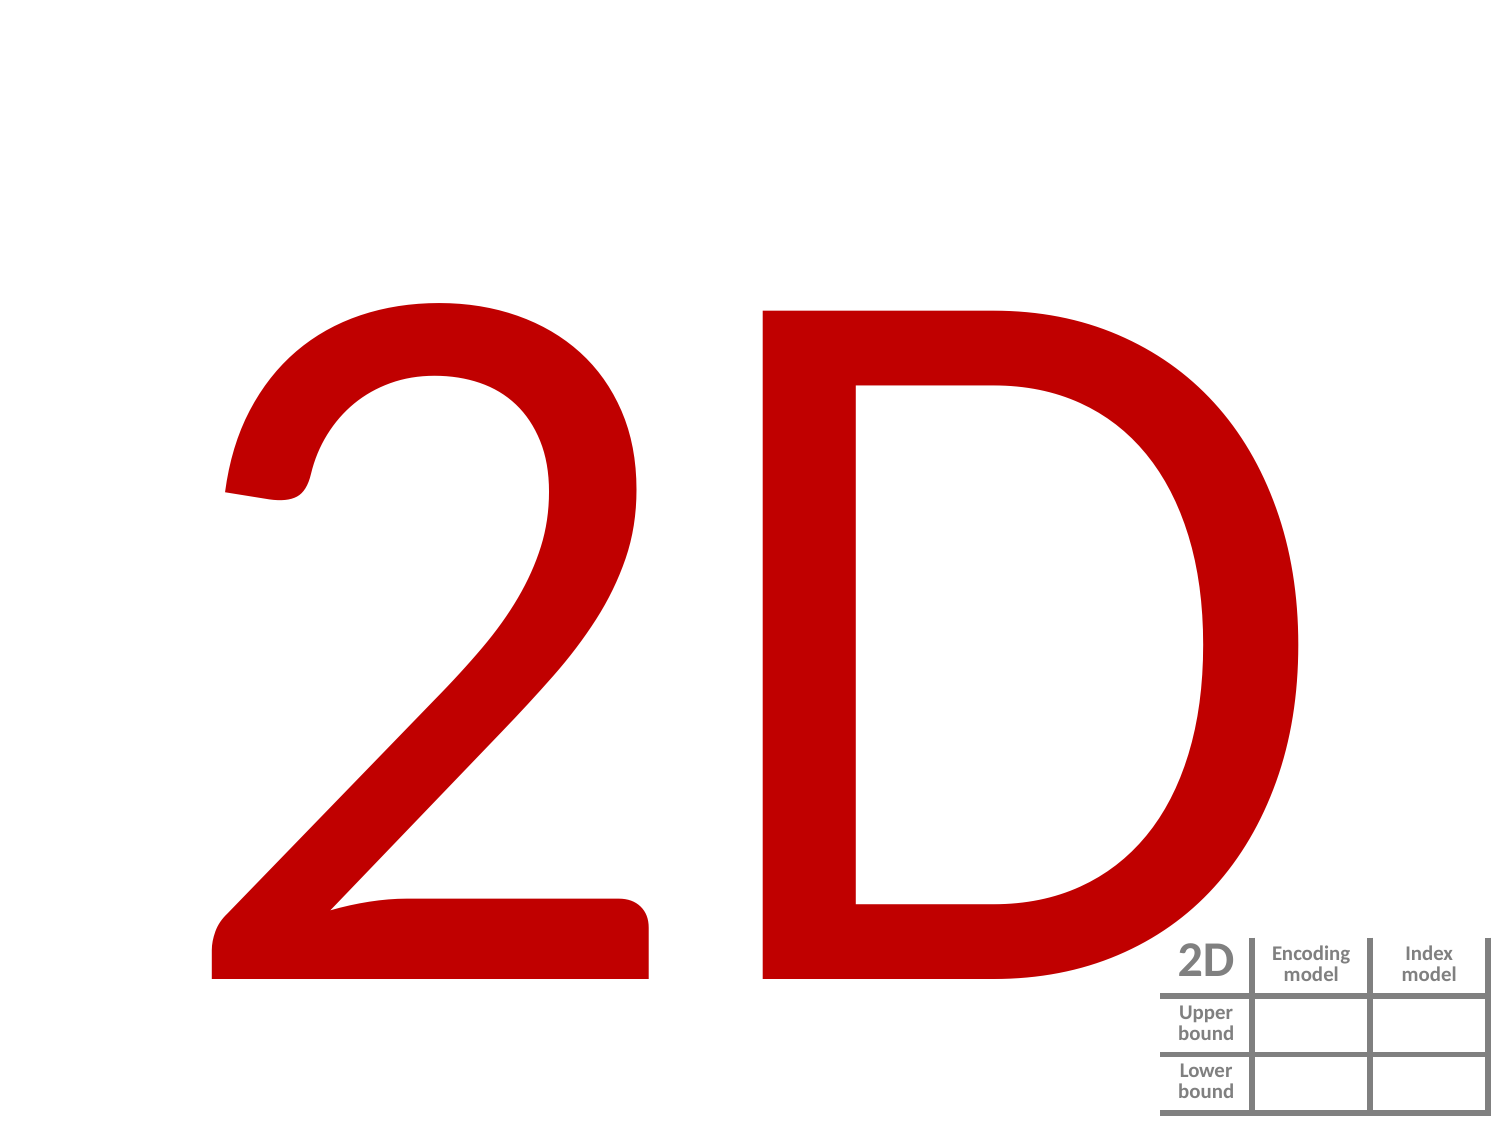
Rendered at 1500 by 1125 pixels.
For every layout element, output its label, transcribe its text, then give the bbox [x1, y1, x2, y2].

title 2D [0, 0, 1500, 1125]
